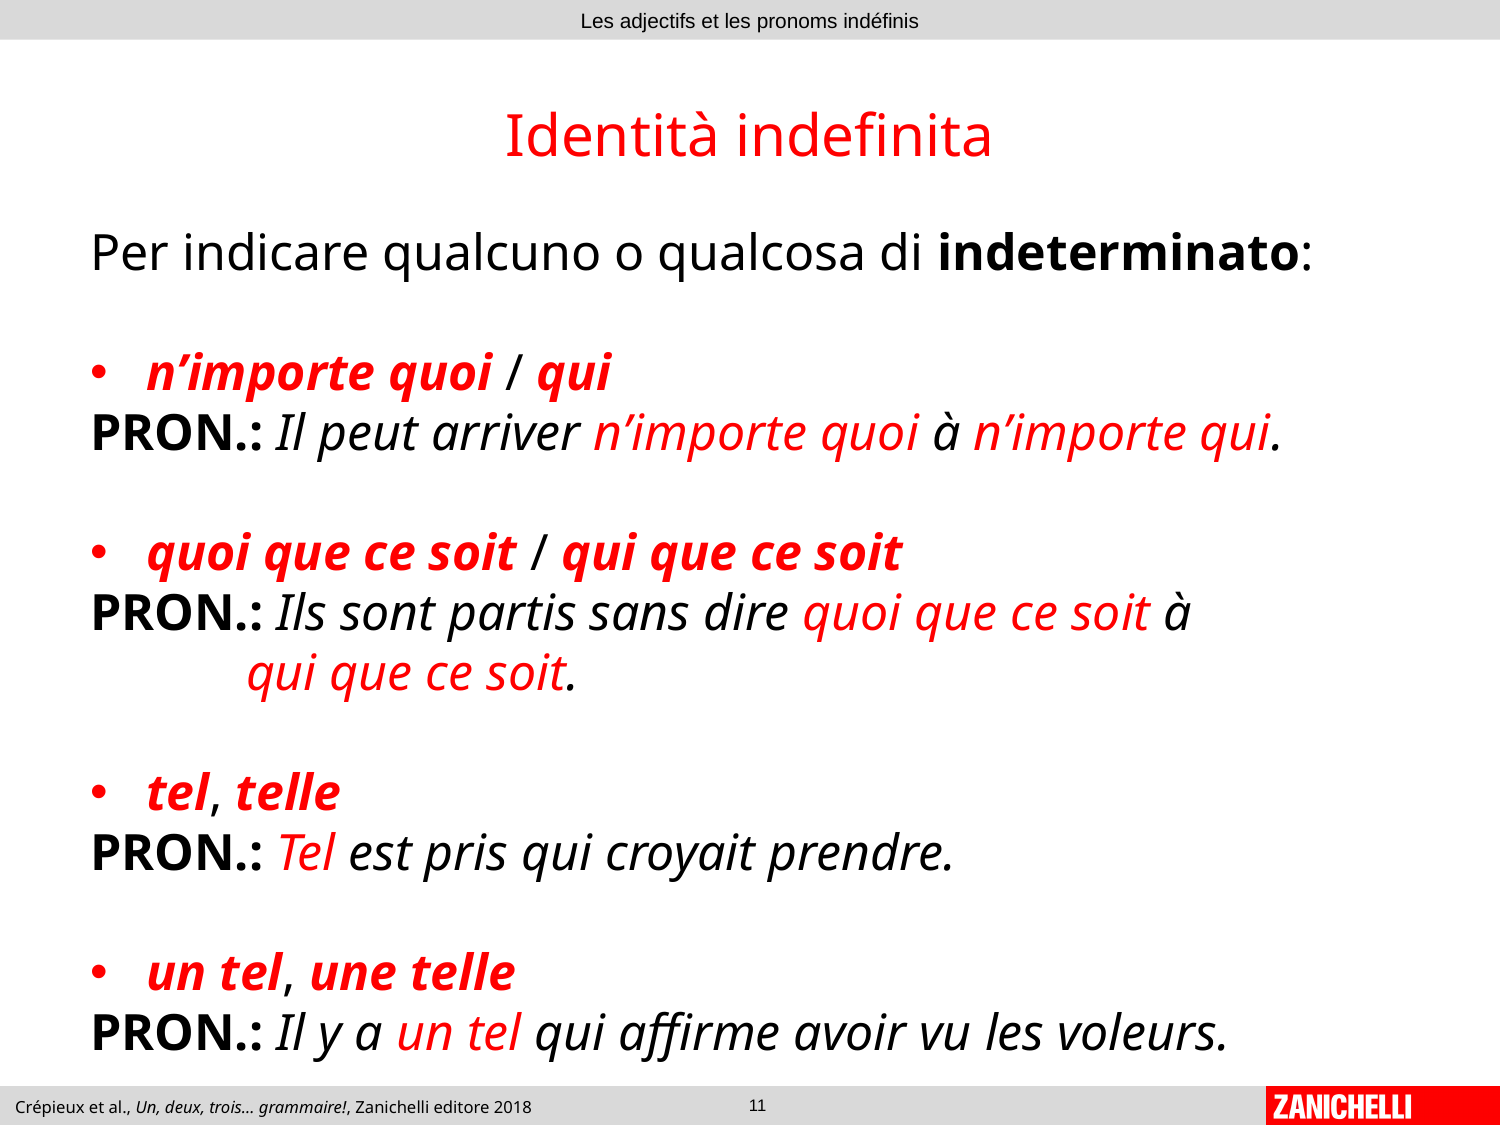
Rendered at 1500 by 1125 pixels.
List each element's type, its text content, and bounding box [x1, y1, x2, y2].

title Identità indefinita [75, 62, 1425, 213]
picture [1266, 1086, 1500, 1125]
list Per indicare qualcuno o qualcosa di indeterminato: n’importe quoi / qui PRON.: Il peut arriver n’importe quoi à n’importe qui. quoi que ce soit / qui que ce soit PRON.: Ils sont partis sans dire quoi que ce soit à qui que ce soit. tel, telle PRON.: Tel est pris qui croyait prendre. un tel, une telle PRON.: Il y a un tel qui affirme avoir vu les voleurs. [75, 213, 1500, 1060]
